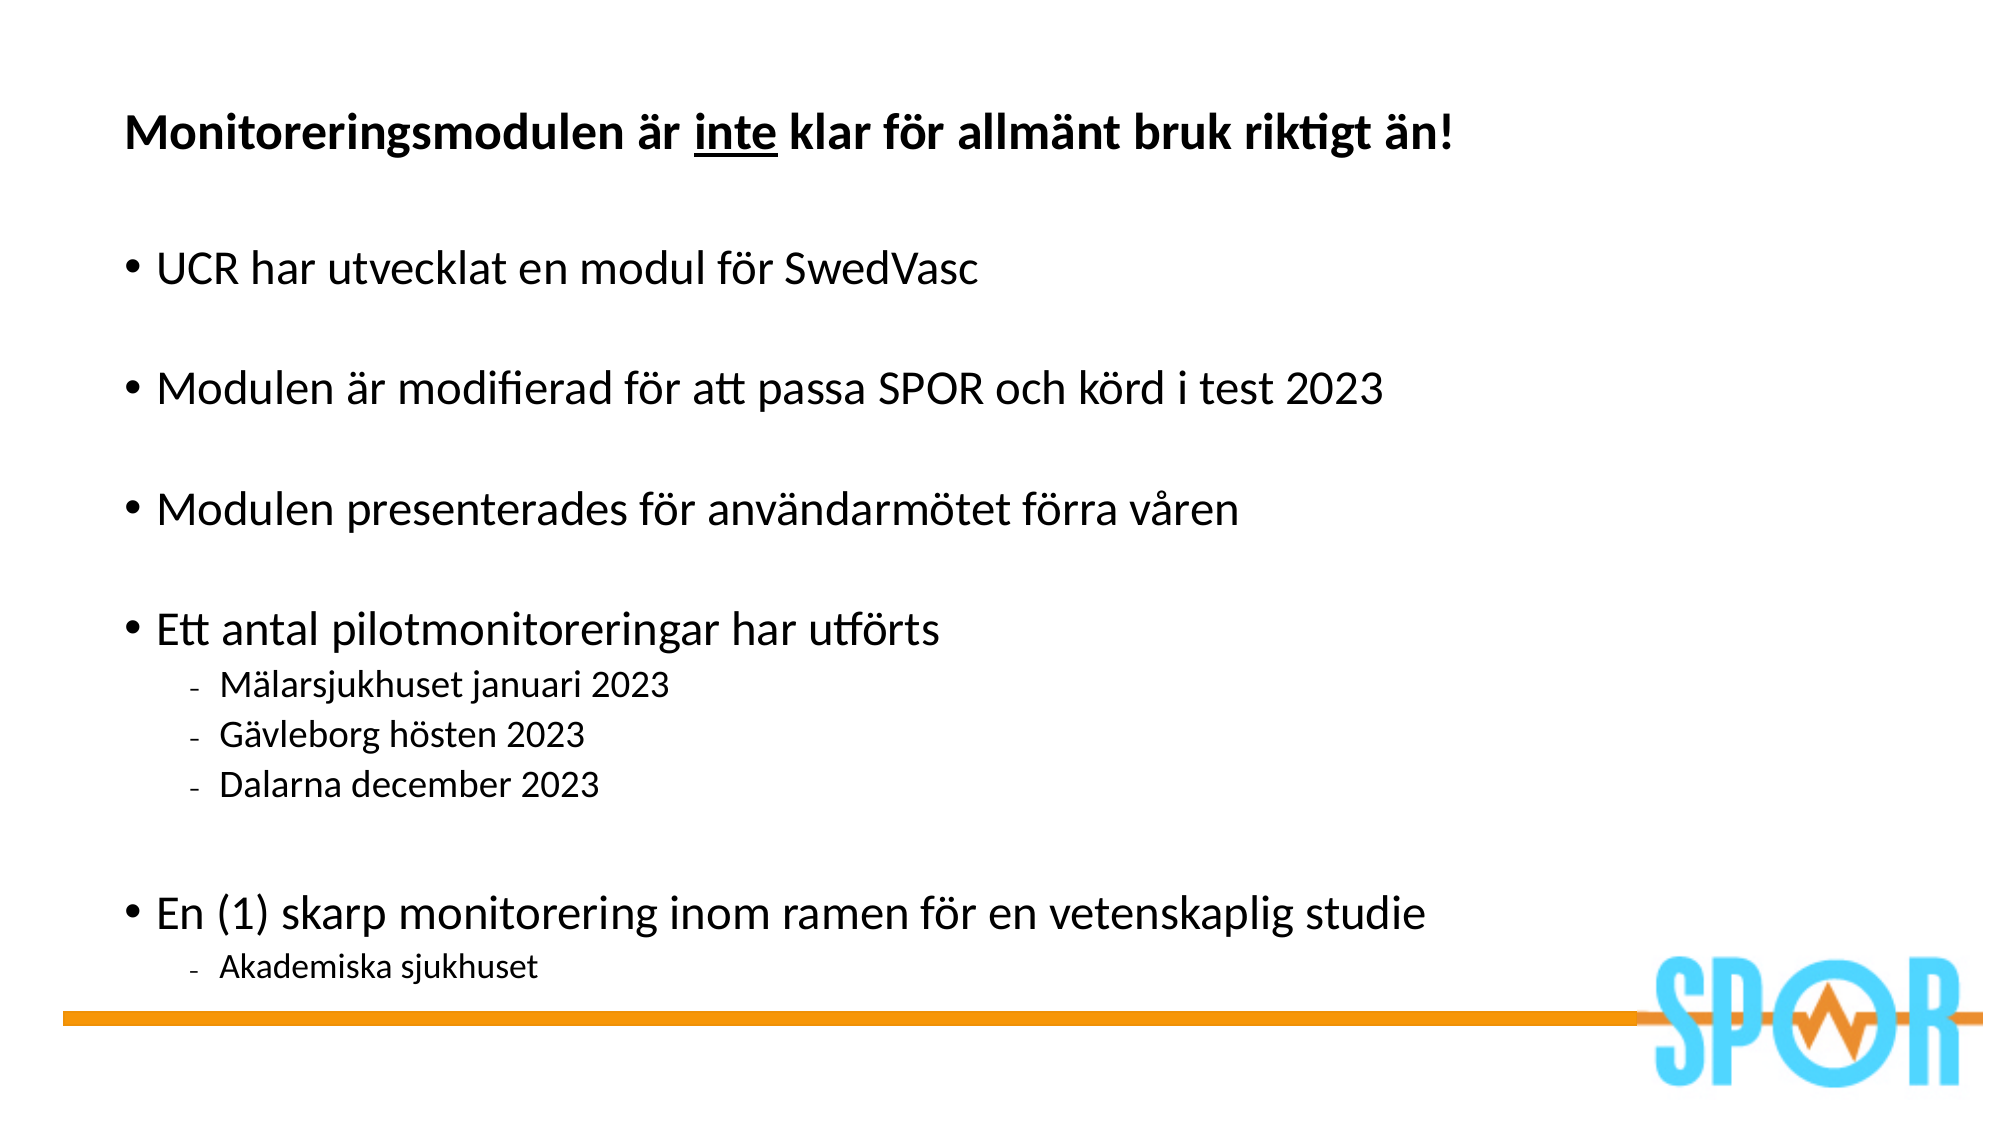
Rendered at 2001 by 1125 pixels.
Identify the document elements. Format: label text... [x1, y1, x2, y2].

picture [1637, 941, 1983, 1100]
list Monitoreringsmodulen är inte klar för allmänt bruk riktigt än! UCR har utvecklat en modul för SwedVasc Modulen är modifierad för att passa SPOR och körd i test 2023 Modulen presenterades för användarmötet förra våren Ett antal pilotmonitoreringar har utförts Mälarsjukhuset januari 2023 Gävleborg hösten 2023 Dalarna december 2023 En (1) skarp monitorering inom ramen för en vetenskaplig studie Akademiska sjukhuset [109, 97, 1891, 1002]
